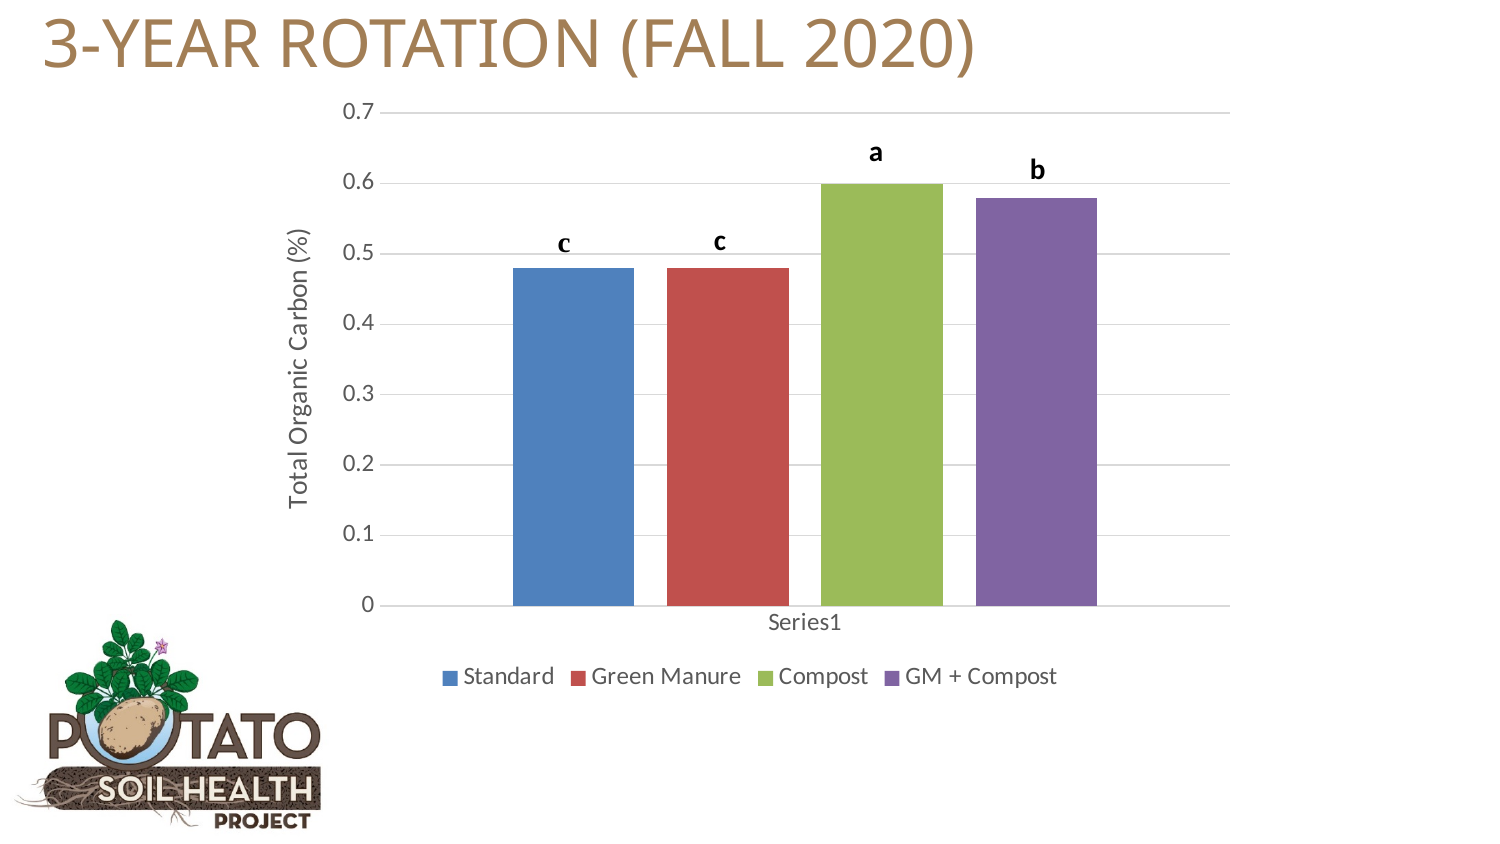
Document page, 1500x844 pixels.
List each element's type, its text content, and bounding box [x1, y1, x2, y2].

chart [249, 88, 1251, 698]
picture [0, 614, 357, 844]
title 3-year rotation (Fall 2020) [42, 1, 1393, 96]
